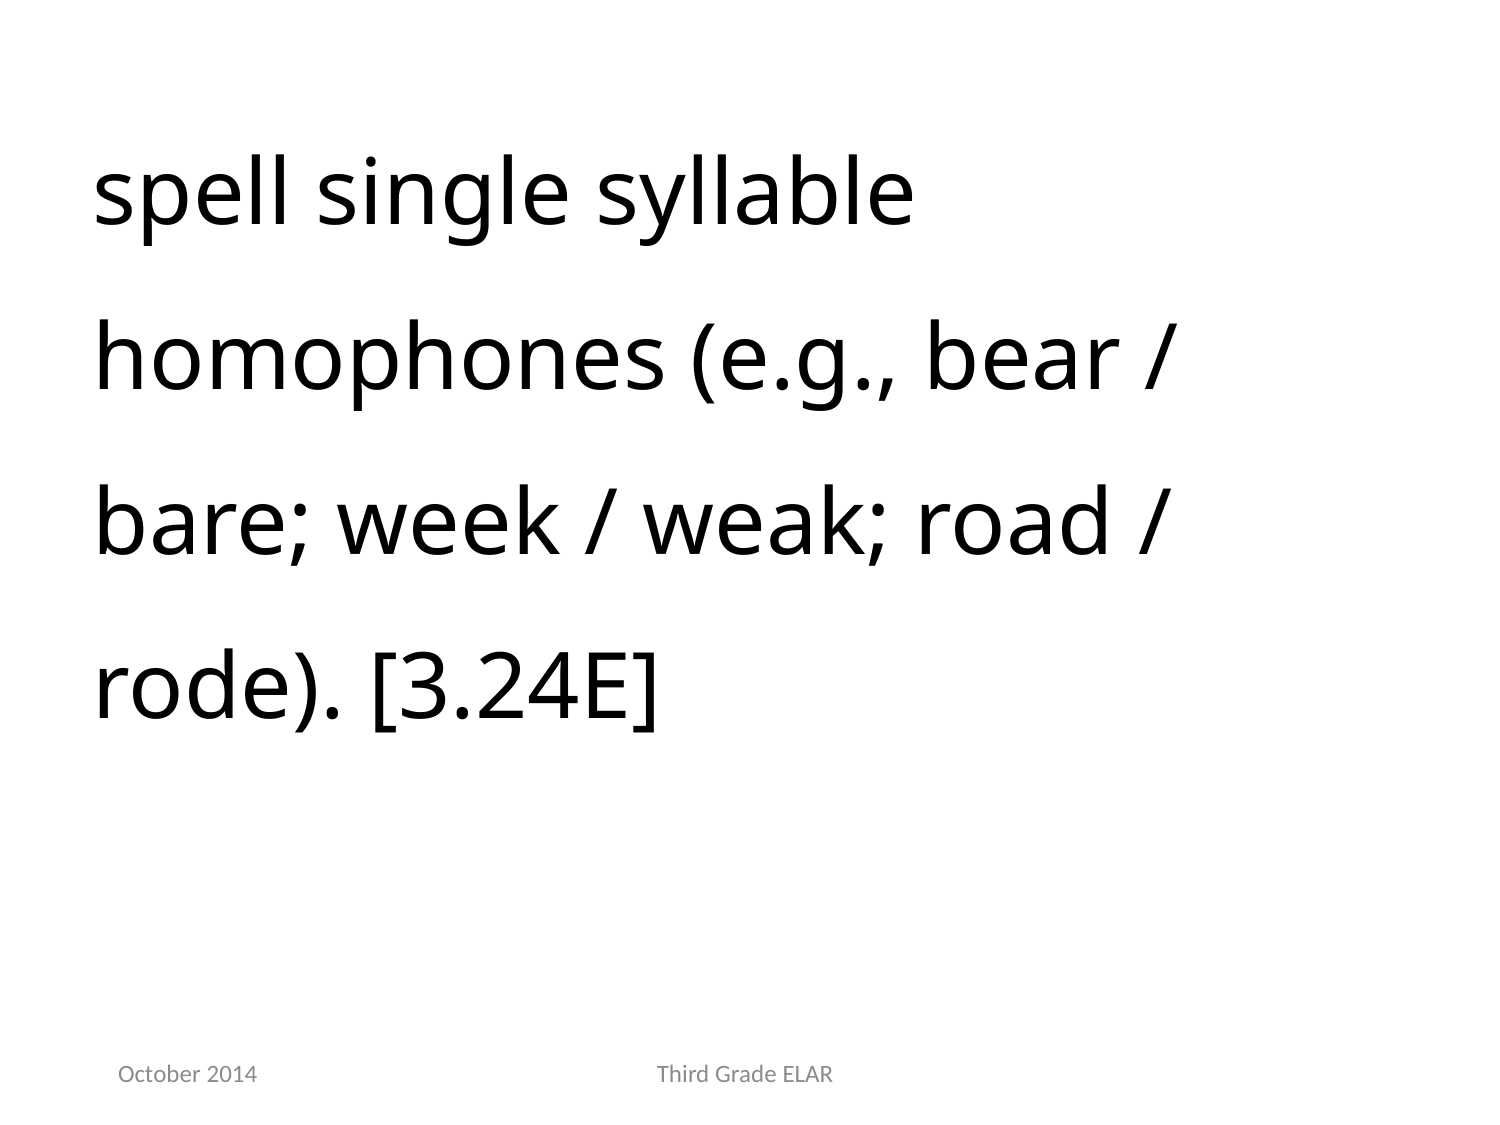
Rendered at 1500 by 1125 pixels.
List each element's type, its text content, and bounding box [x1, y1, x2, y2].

subtitle spell single syllable homophones (e.g., bear / bare; week / weak; road / rode). [3.24E] [78, 70, 1429, 1014]
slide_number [103, 1042, 441, 1103]
footer Third Grade ELAR [492, 1042, 999, 1103]
